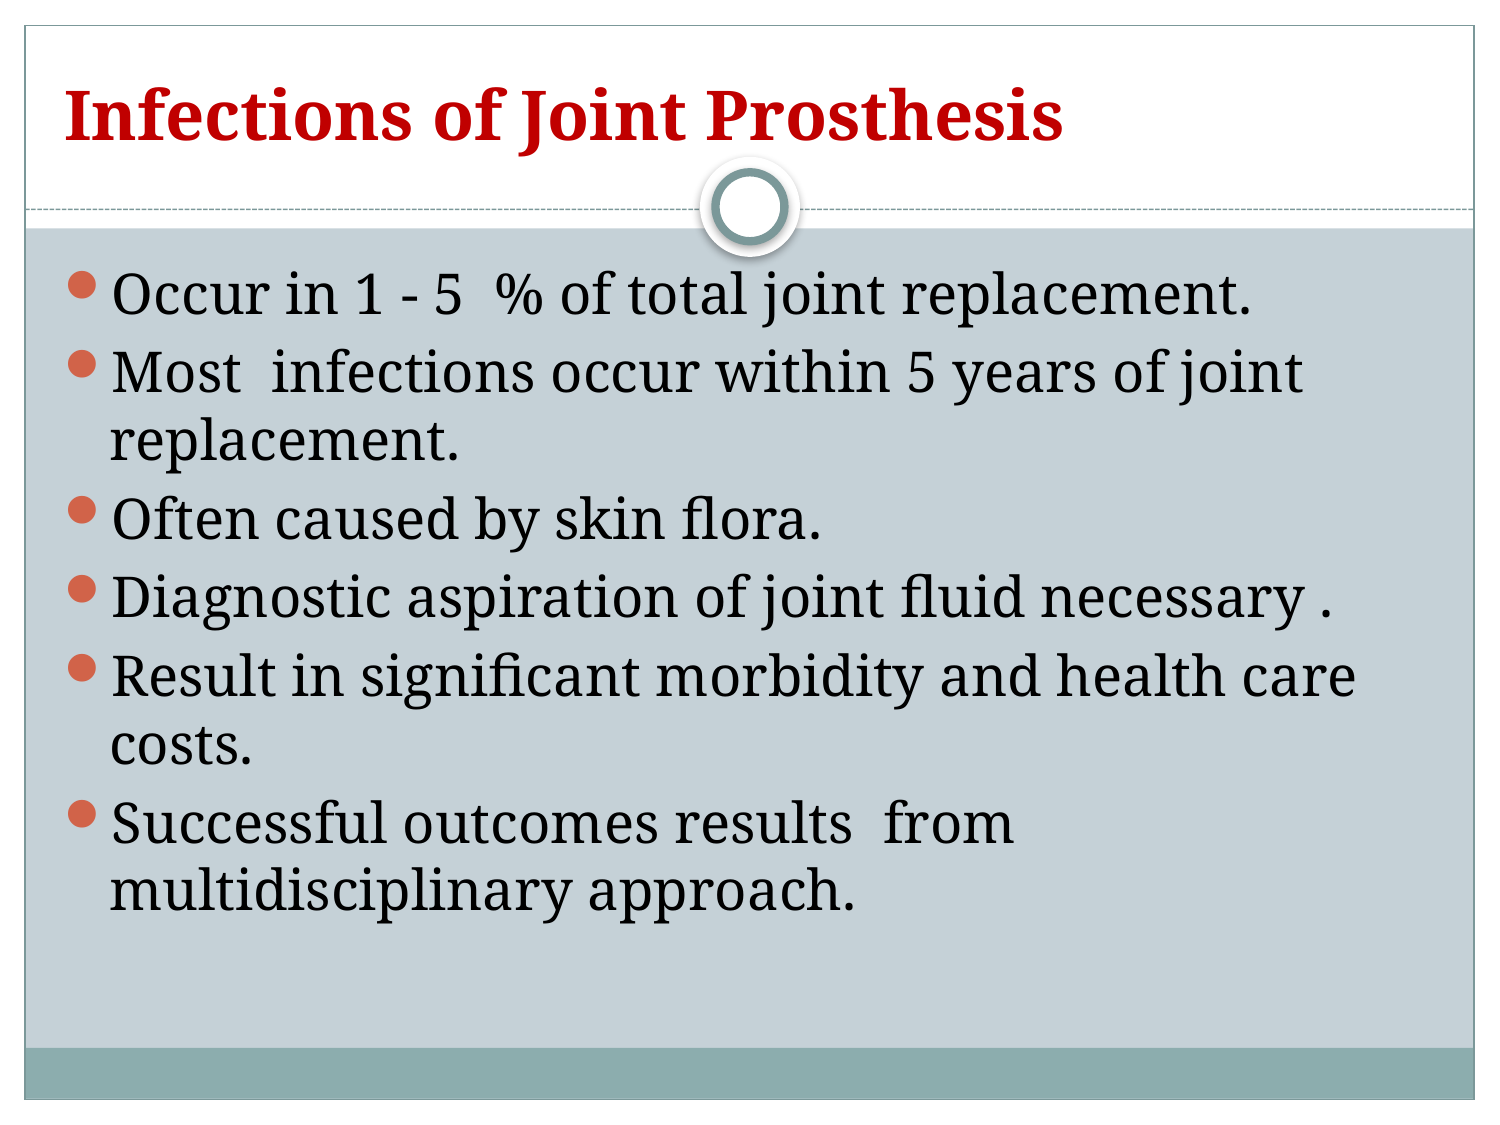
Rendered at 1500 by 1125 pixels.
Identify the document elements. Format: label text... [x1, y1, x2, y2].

list Occur in 1 - 5 % of total joint replacement. Most infections occur within 5 years of joint replacement. Often caused by skin flora. Diagnostic aspiration of joint fluid necessary . Result in significant morbidity and health care costs. Successful outcomes results from multidisciplinary approach. [49, 250, 1445, 1001]
title Infections of Joint Prosthesis [49, 37, 1450, 162]
